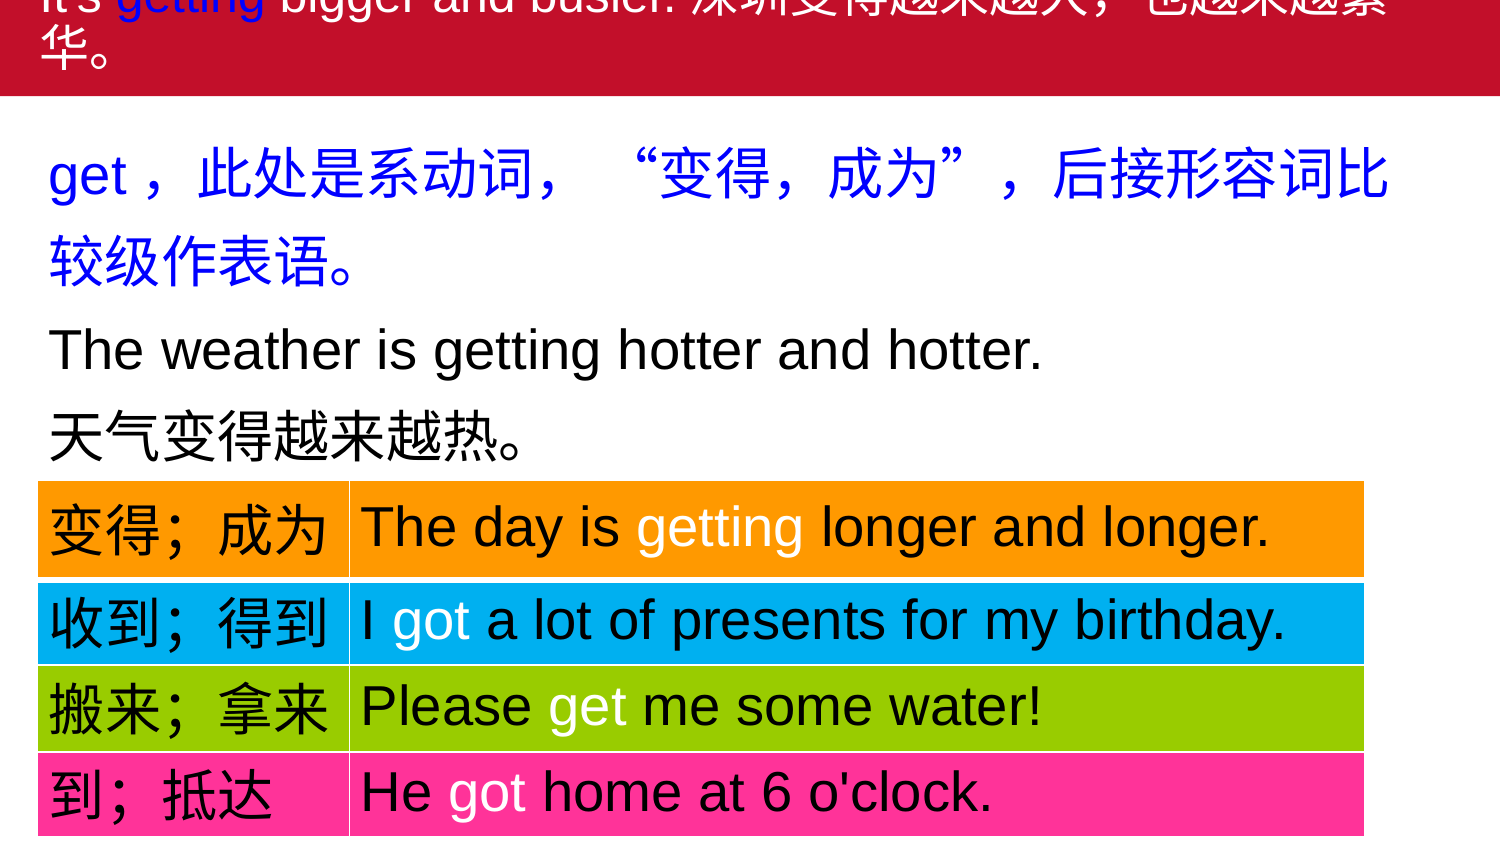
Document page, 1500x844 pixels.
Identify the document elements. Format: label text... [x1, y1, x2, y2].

table_header The day is getting longer and longer. [350, 481, 1364, 577]
table_cell 收到；得到 [38, 583, 349, 664]
text_box get，此处是系动词， “变得，成为”，后接形容词比较级作表语。 The weather is getting hotter and hotter. 天气变得越来越热。 [37, 112, 1406, 460]
table_cell He got home at 6 o'clock. [350, 753, 1364, 836]
table_cell 搬来；拿来 [38, 666, 349, 751]
title It's getting bigger and busier.深圳变得越来越大，也越来越繁华。 [28, 0, 1472, 84]
table_cell I got a lot of presents for my birthday. [350, 583, 1364, 664]
table_header 变得；成为 [38, 481, 349, 577]
table_cell Please get me some water! [350, 666, 1364, 751]
table_cell 到；抵达 [38, 753, 349, 836]
